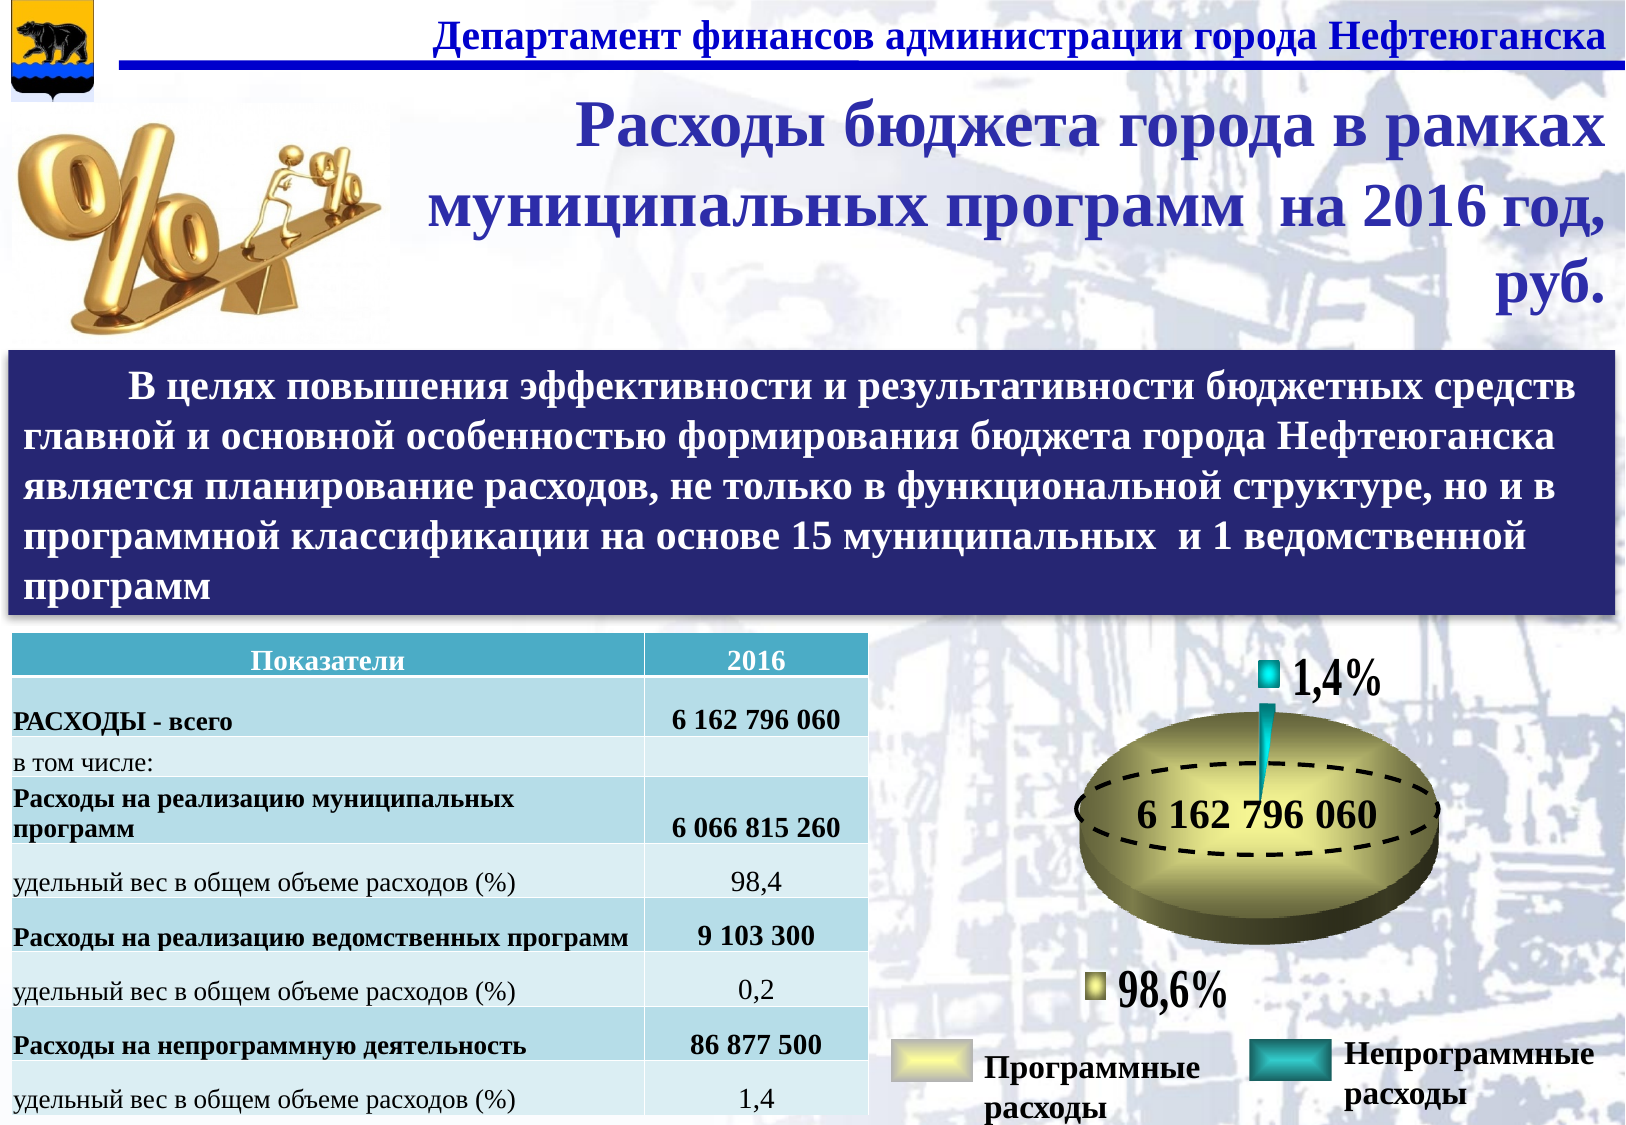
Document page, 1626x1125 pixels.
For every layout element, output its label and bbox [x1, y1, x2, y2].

picture [0, 0, 1625, 1125]
text_box [754, 562, 1625, 1029]
text_box [1075, 762, 1439, 856]
